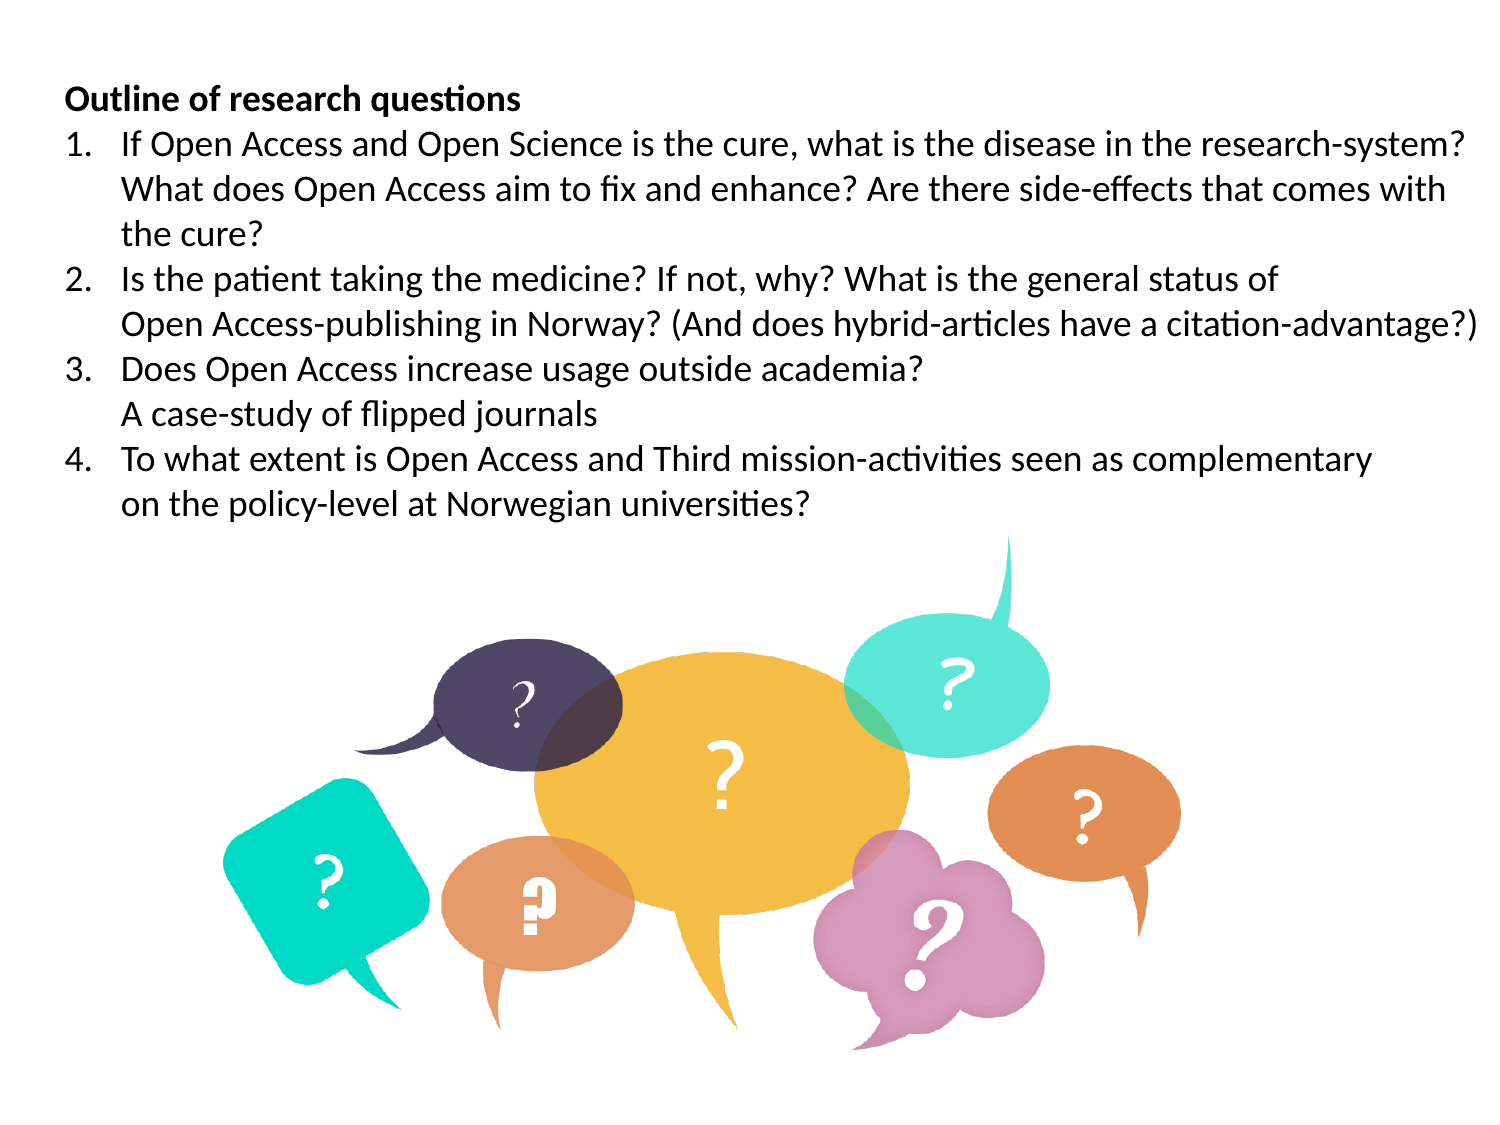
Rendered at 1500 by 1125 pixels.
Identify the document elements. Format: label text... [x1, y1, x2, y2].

picture [218, 530, 1188, 1080]
text_box Outline of research questions If Open Access and Open Science is the cure, what is the disease in the research-system? What does Open Access aim to fix and enhance? Are there side-effects that comes with the cure? Is the patient taking the medicine? If not, why? What is the general status of Open Access-publishing in Norway? (And does hybrid-articles have a citation-advantage?) Does Open Access increase usage outside academia? A case-study of flipped journals To what extent is Open Access and Third mission-activities seen as complementary on the policy-level at Norwegian universities? [49, 66, 1500, 532]
